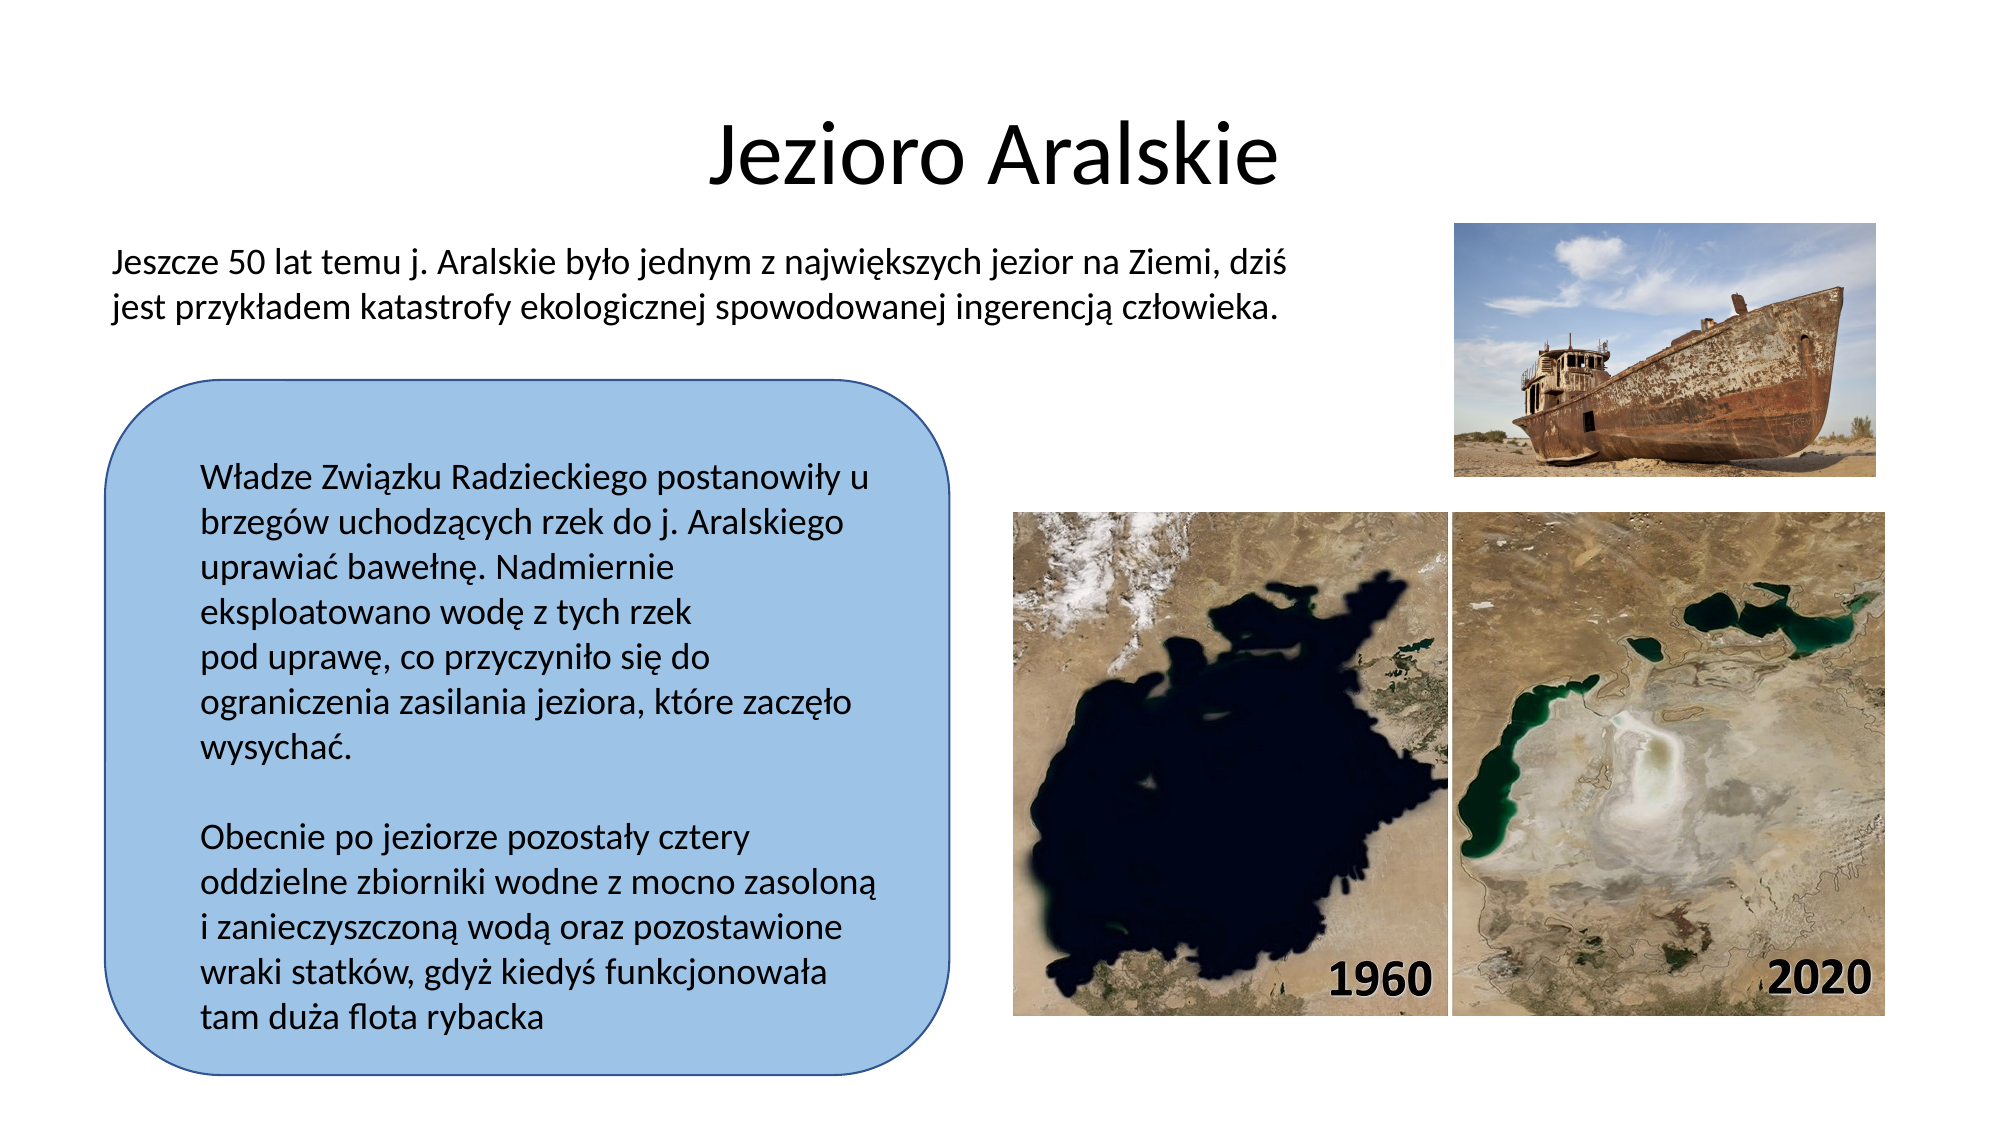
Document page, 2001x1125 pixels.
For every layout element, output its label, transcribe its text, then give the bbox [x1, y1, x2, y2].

text_box Władze Związku Radzieckiego postanowiły u brzegów uchodzących rzek do j. Aralskiego uprawiać bawełnę. Nadmiernie eksploatowano wodę z tych rzek pod uprawę, co przyczyniło się do ograniczenia zasilania jeziora, które zaczęło wysychać.​ ​ Obecnie po jeziorze pozostały cztery oddzielne zbiorniki wodne z mocno zasoloną i zanieczyszczoną wodą oraz pozostawione wraki statków, gdyż kiedyś funkcjonowała tam duża flota rybacka [185, 444, 897, 1045]
picture [1454, 223, 1876, 477]
picture [1013, 512, 1885, 1016]
text_box Jeszcze 50 lat temu j. Aralskie było jednym z największych jezior na Ziemi, dziś jest przykładem katastrofy ekologicznej spowodowanej ingerencją człowieka. [96, 229, 1329, 335]
text_box [103, 378, 951, 1077]
text_box Jezioro Aralskie [693, 84, 1304, 210]
